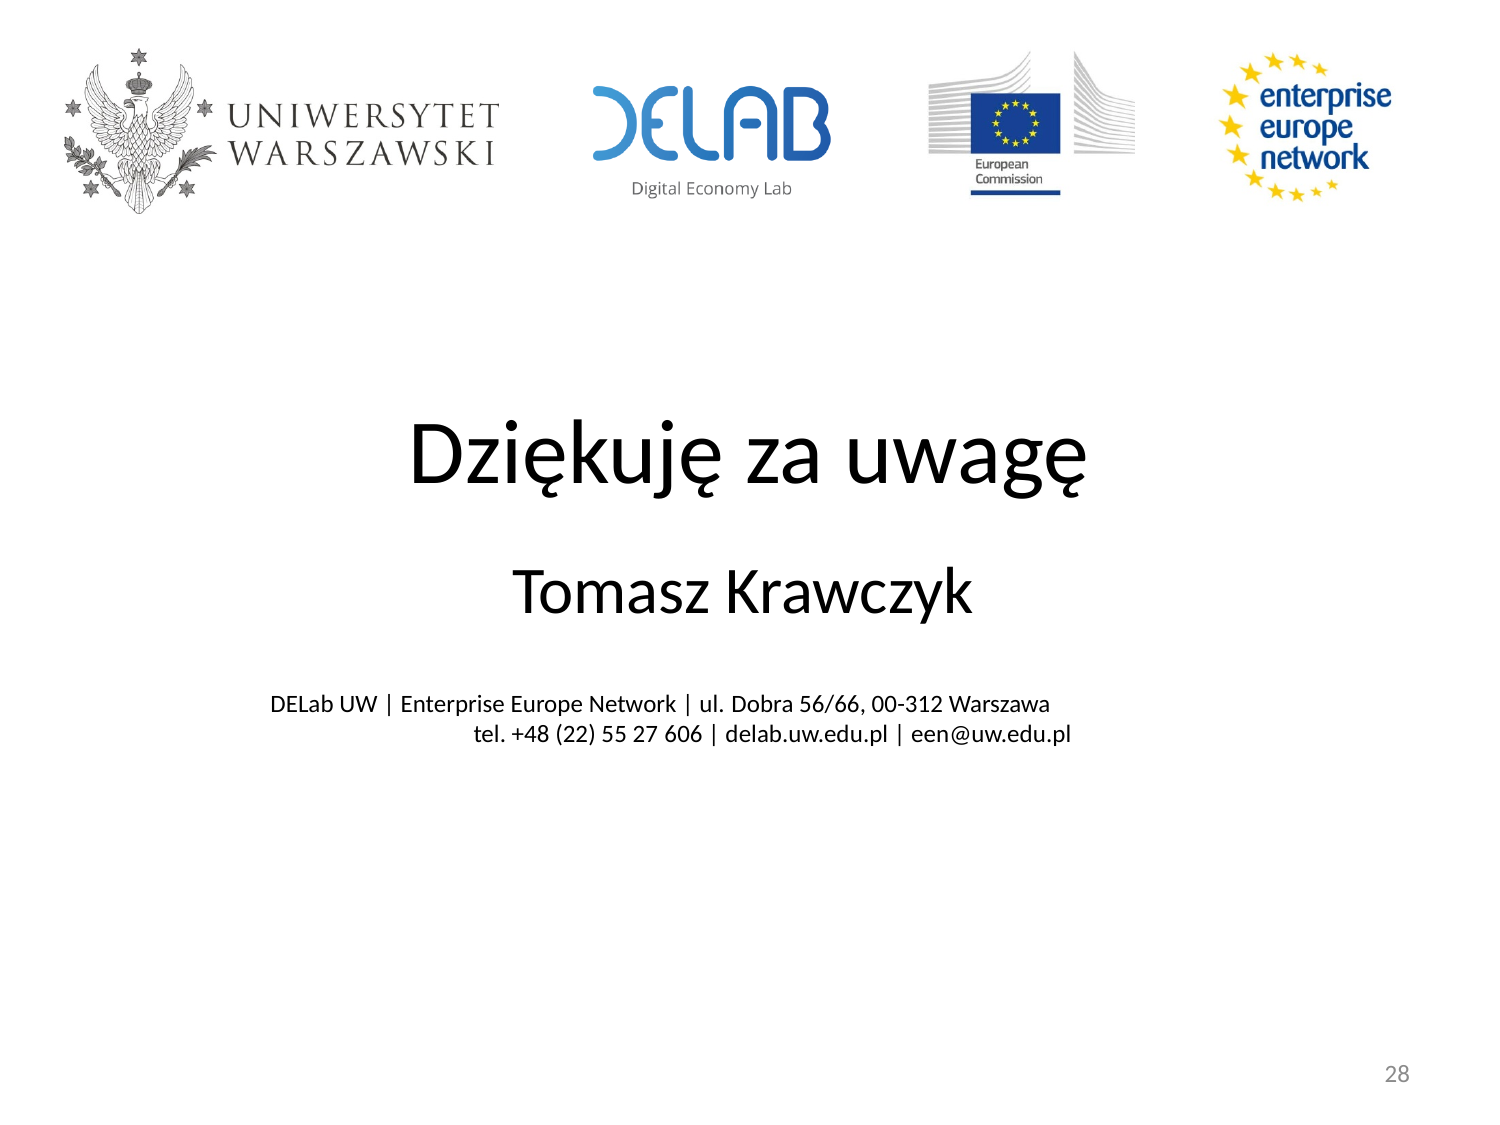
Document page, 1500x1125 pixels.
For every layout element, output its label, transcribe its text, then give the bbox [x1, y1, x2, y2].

picture [1186, 30, 1424, 221]
picture [560, 50, 857, 229]
picture [926, 19, 1136, 228]
slide_number 28 [1074, 1042, 1425, 1103]
picture [64, 48, 500, 215]
subtitle Tomasz Krawczyk [218, 538, 1269, 768]
footer DELab UW | Enterprise Europe Network | ul. Dobra 56/66, 00-312 Warszawa tel. +48 (22) 55 27 606 | delab.uw.edu.pl | een@uw.edu.pl [253, 692, 1247, 772]
title Dziękuję za uwagę [112, 326, 1388, 568]
